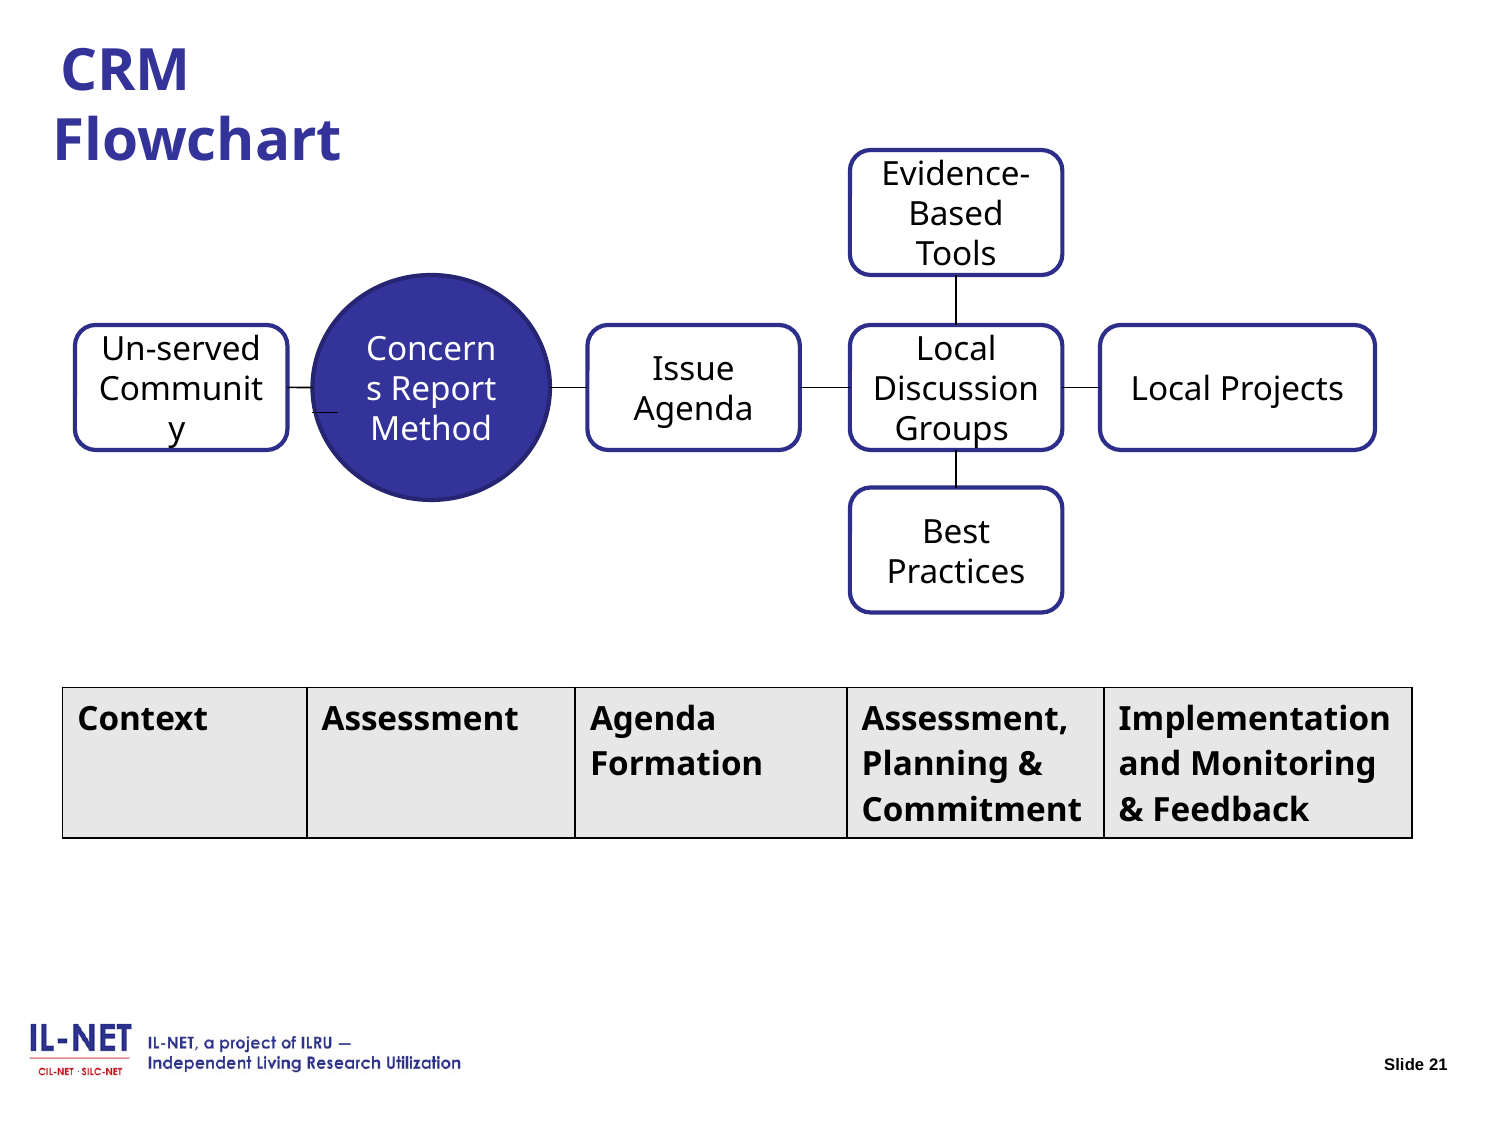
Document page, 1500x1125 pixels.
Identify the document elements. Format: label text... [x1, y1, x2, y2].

table_header Assessment, Planning & Commitment [848, 688, 1103, 837]
table_header Agenda Formation [576, 688, 846, 837]
text_box Local Projects [1097, 322, 1378, 453]
text_box Best Practices [847, 485, 1065, 615]
text_box Issue Agenda [585, 322, 802, 453]
table_header Context [63, 688, 306, 837]
text_box Evidence-Based Tools [847, 147, 1065, 278]
picture [12, 1005, 478, 1092]
table_header Implementation and Monitoring & Feedback [1105, 688, 1411, 837]
text_box Local Discussion Groups [847, 322, 1065, 453]
title Slide 21 CRM Flowchart [37, 37, 475, 168]
table_header Assessment [308, 688, 574, 837]
text_box Concerns Report Method [310, 272, 553, 503]
text_box Un-served Community [72, 322, 290, 453]
